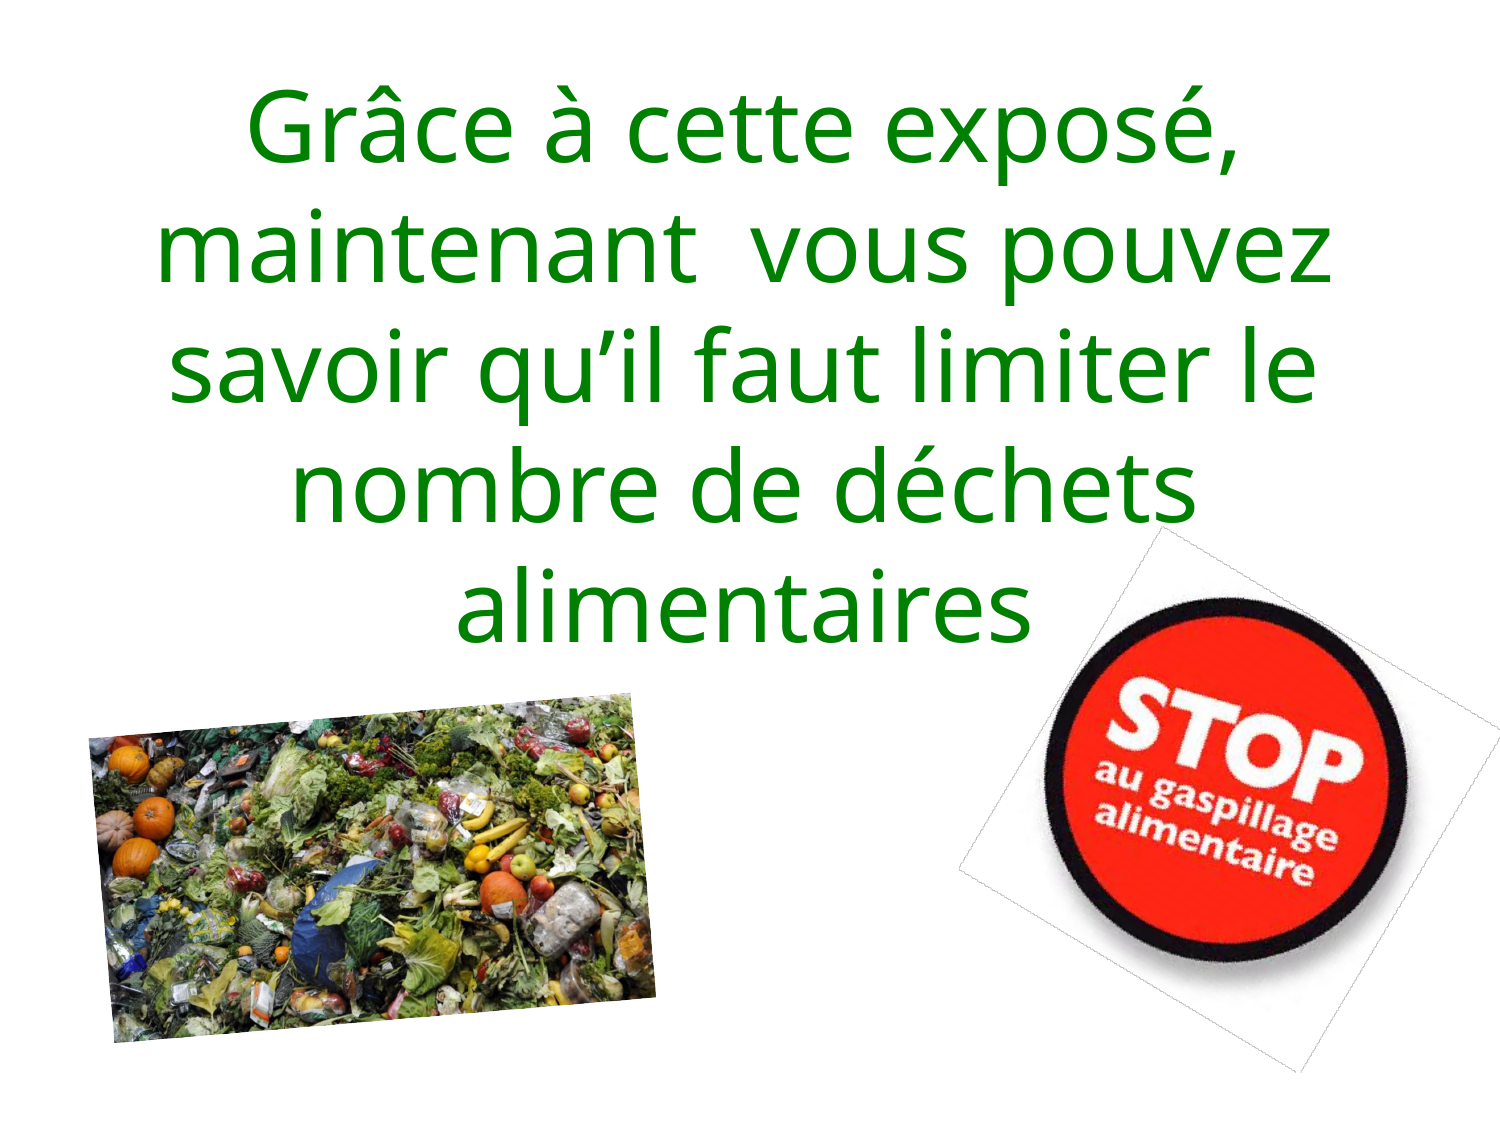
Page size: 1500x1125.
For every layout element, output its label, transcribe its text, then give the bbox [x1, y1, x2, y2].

text_box Grâce à cette exposé, maintenant vous pouvez savoir qu’il faut limiter le nombre de déchets alimentaires [0, 33, 1496, 693]
picture [960, 526, 1500, 1073]
picture [89, 693, 656, 1043]
